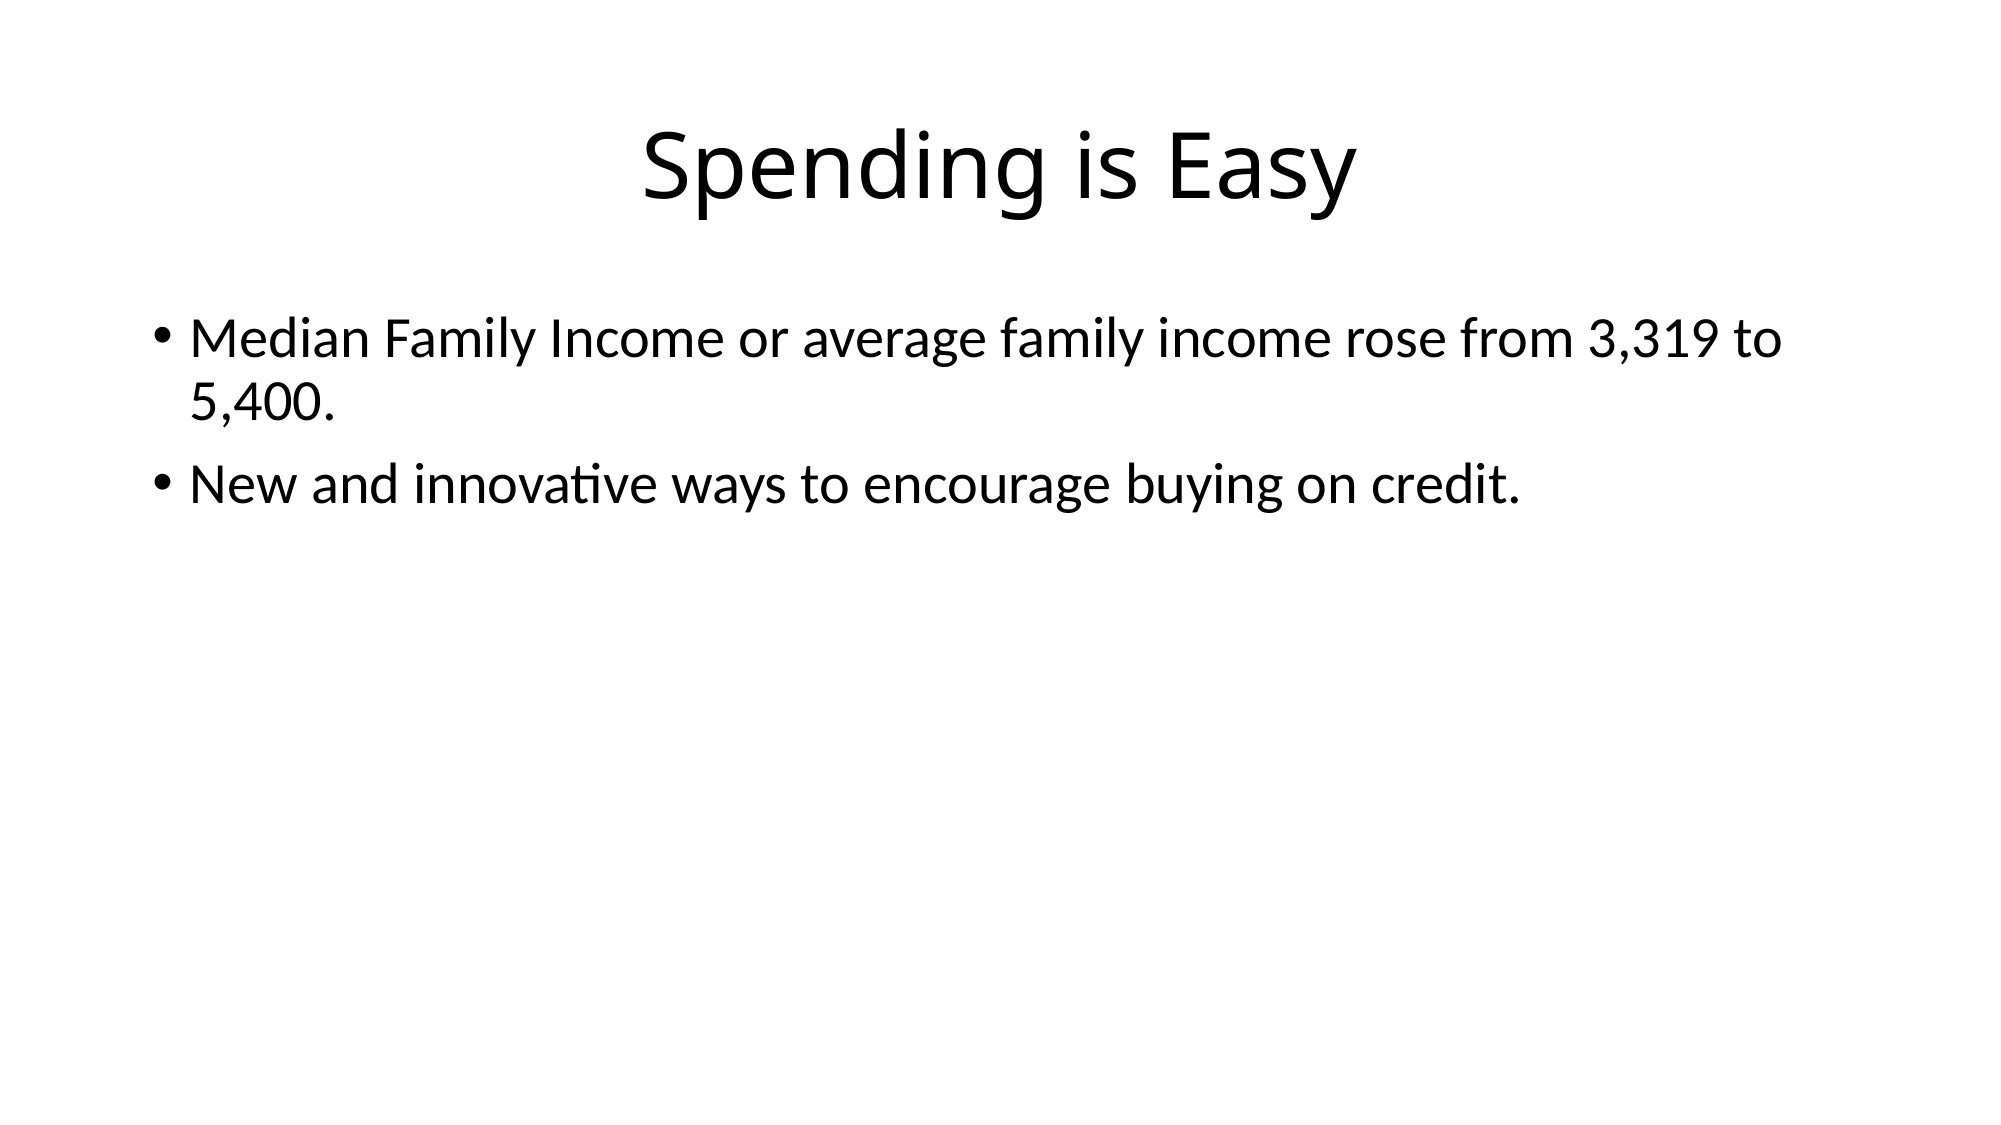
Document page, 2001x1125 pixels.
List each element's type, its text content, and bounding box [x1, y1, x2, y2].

list Median Family Income or average family income rose from 3,319 to 5,400. New and innovative ways to encourage buying on credit. [137, 299, 1863, 1014]
title Spending is Easy [137, 59, 1863, 278]
